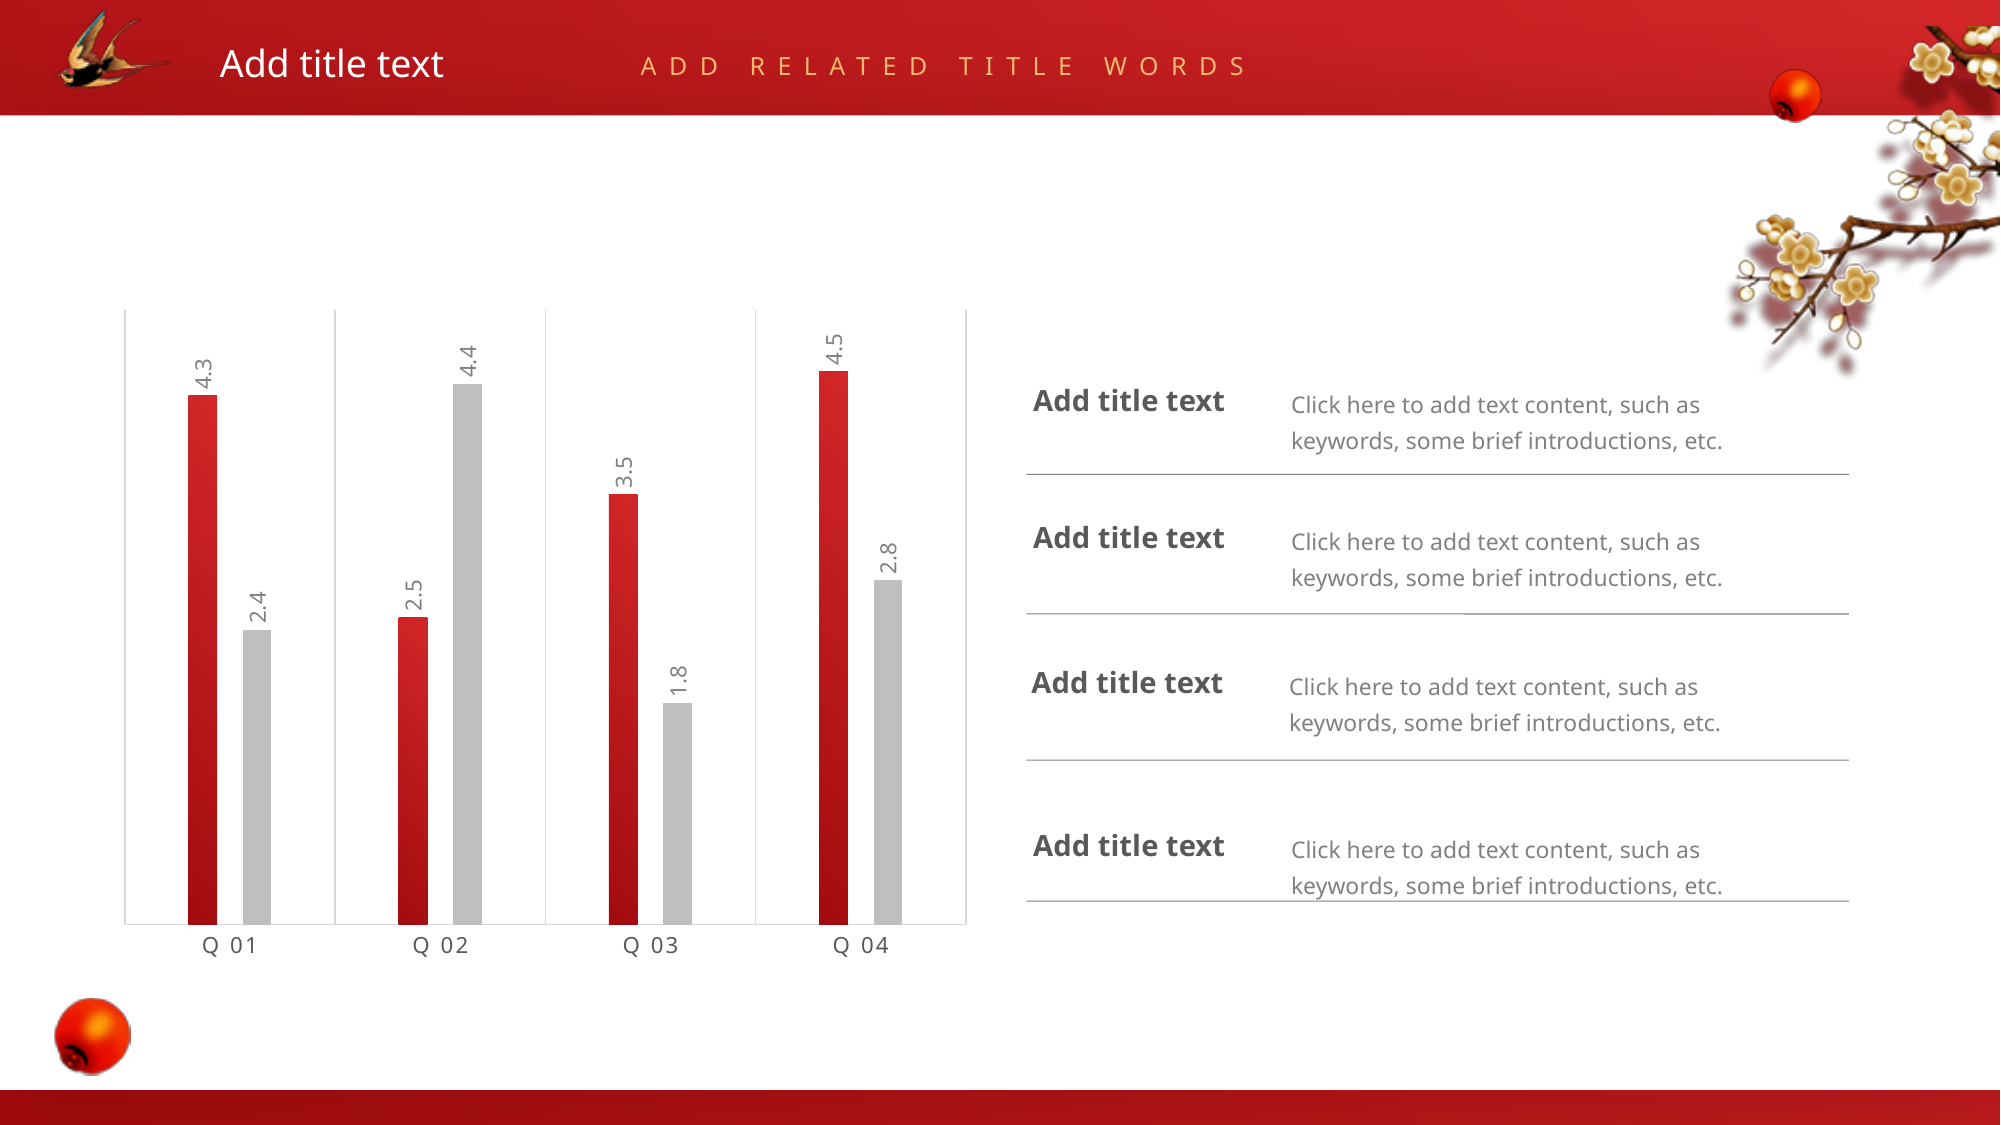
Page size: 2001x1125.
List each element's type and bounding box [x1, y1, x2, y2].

text_box [1018, 512, 1759, 597]
chart [107, 296, 984, 974]
text_box [1016, 657, 1758, 742]
text_box [0, 0, 2000, 1125]
text_box [1018, 820, 1759, 905]
text_box [1018, 375, 1759, 460]
